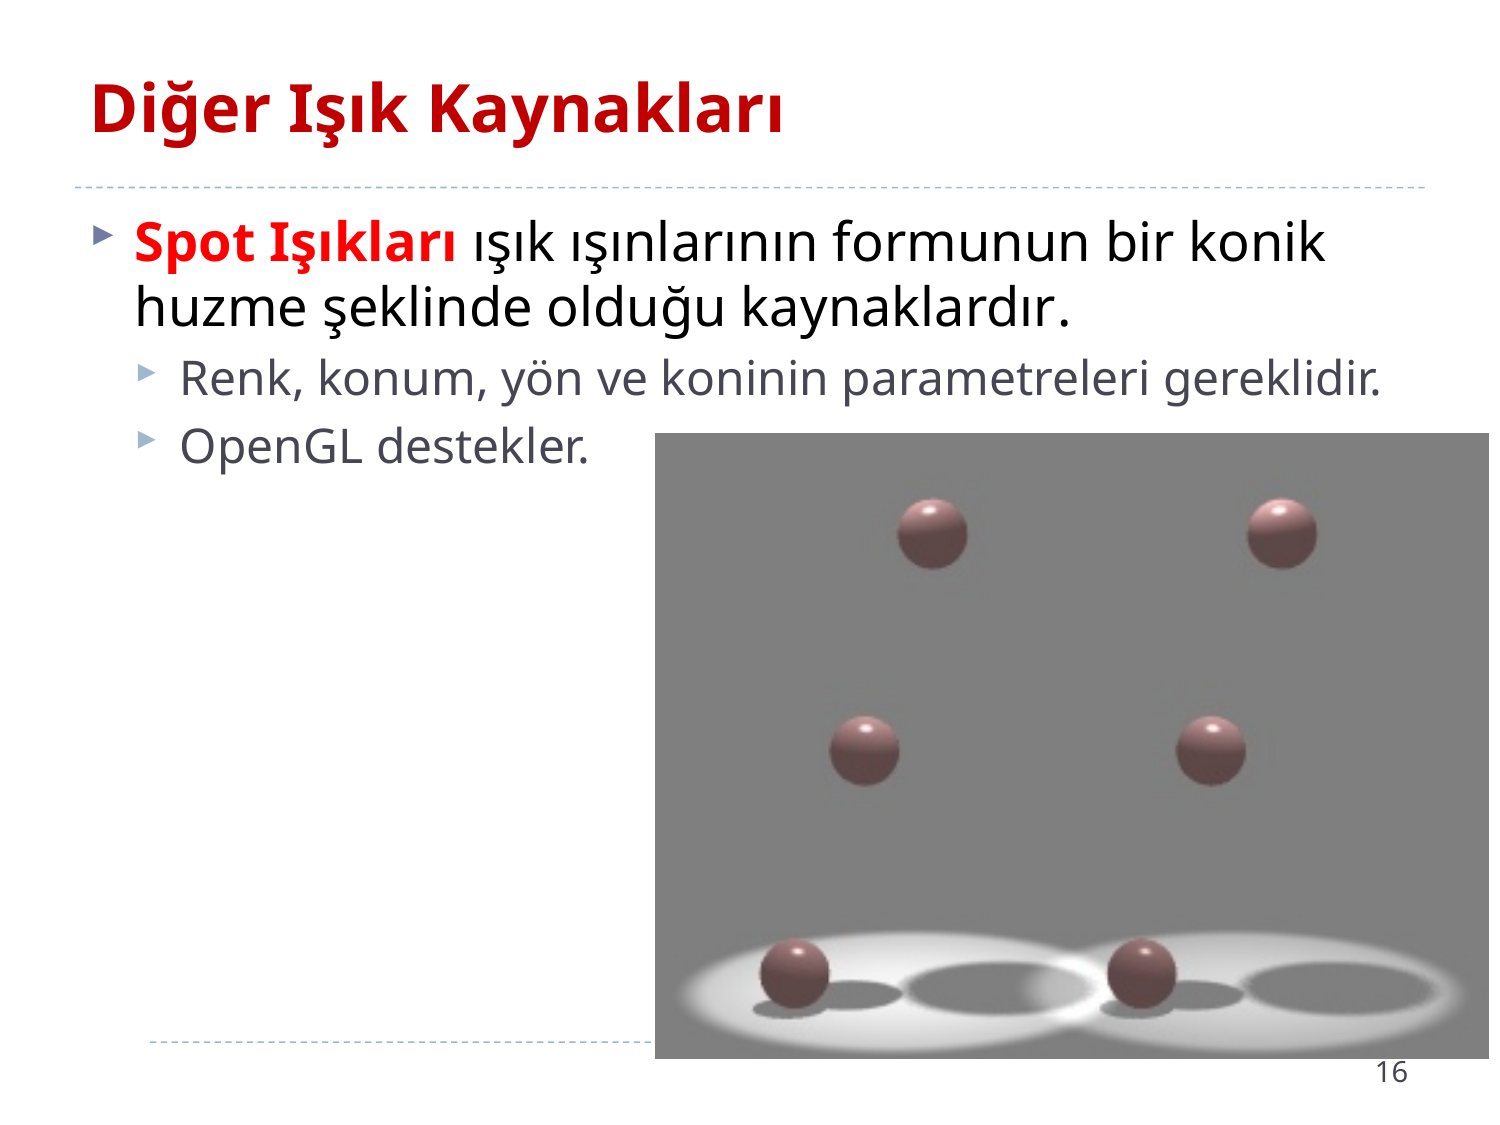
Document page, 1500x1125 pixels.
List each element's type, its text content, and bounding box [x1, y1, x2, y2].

picture [655, 433, 1490, 1059]
title Diğer Işık Kaynakları [75, 24, 1425, 188]
slide_number 16 [1074, 1071, 1424, 1106]
list Spot Işıkları ışık ışınlarının formunun bir konik huzme şeklinde olduğu kaynaklardır. Renk, konum, yön ve koninin parametreleri gereklidir. OpenGL destekler. [75, 200, 1425, 1010]
